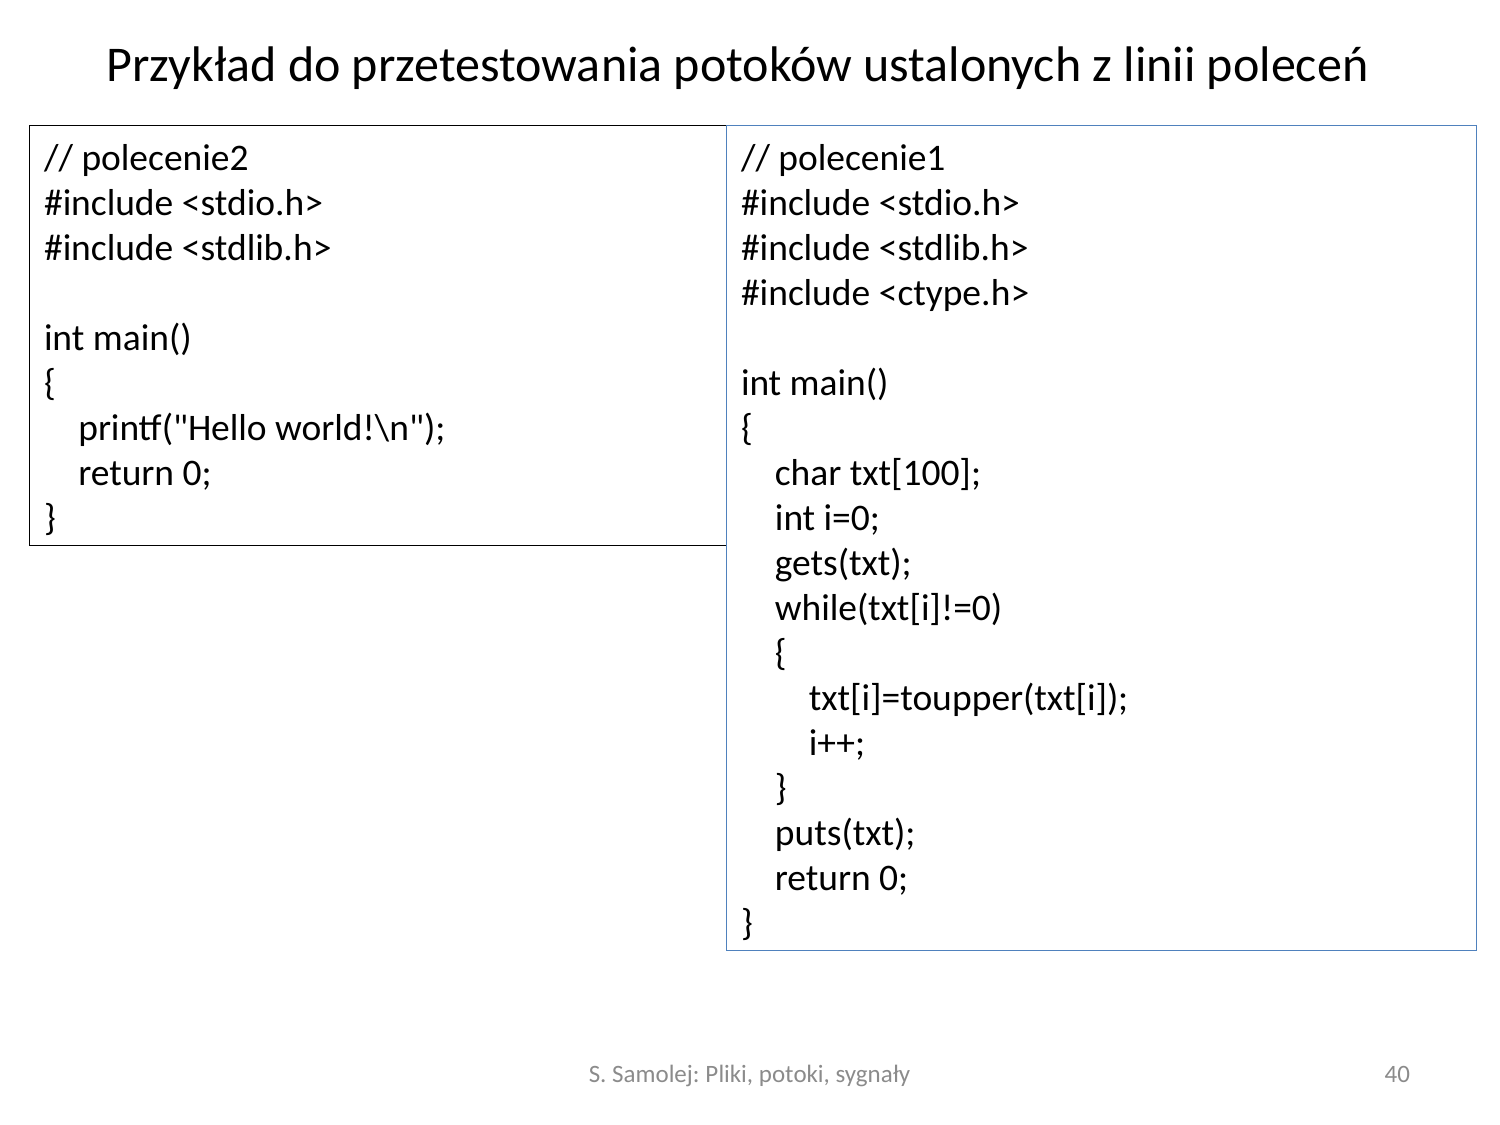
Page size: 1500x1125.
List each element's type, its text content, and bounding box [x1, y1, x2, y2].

slide_number 40 [1074, 1042, 1425, 1103]
footer S. Samolej: Pliki, potoki, sygnały [512, 1042, 988, 1103]
text_box // polecenie1 #include <stdio.h> #include <stdlib.h> #include <ctype.h> int main() { char txt[100]; int i=0; gets(txt); while(txt[i]!=0) { txt[i]=toupper(txt[i]); i++; } puts(txt); return 0; } [726, 125, 1477, 951]
text_box // polecenie2 #include <stdio.h> #include <stdlib.h> int main() { printf("Hello world!\n"); return 0; } [29, 125, 726, 546]
title Przykład do przetestowania potoków ustalonych z linii poleceń [75, 21, 1412, 102]
